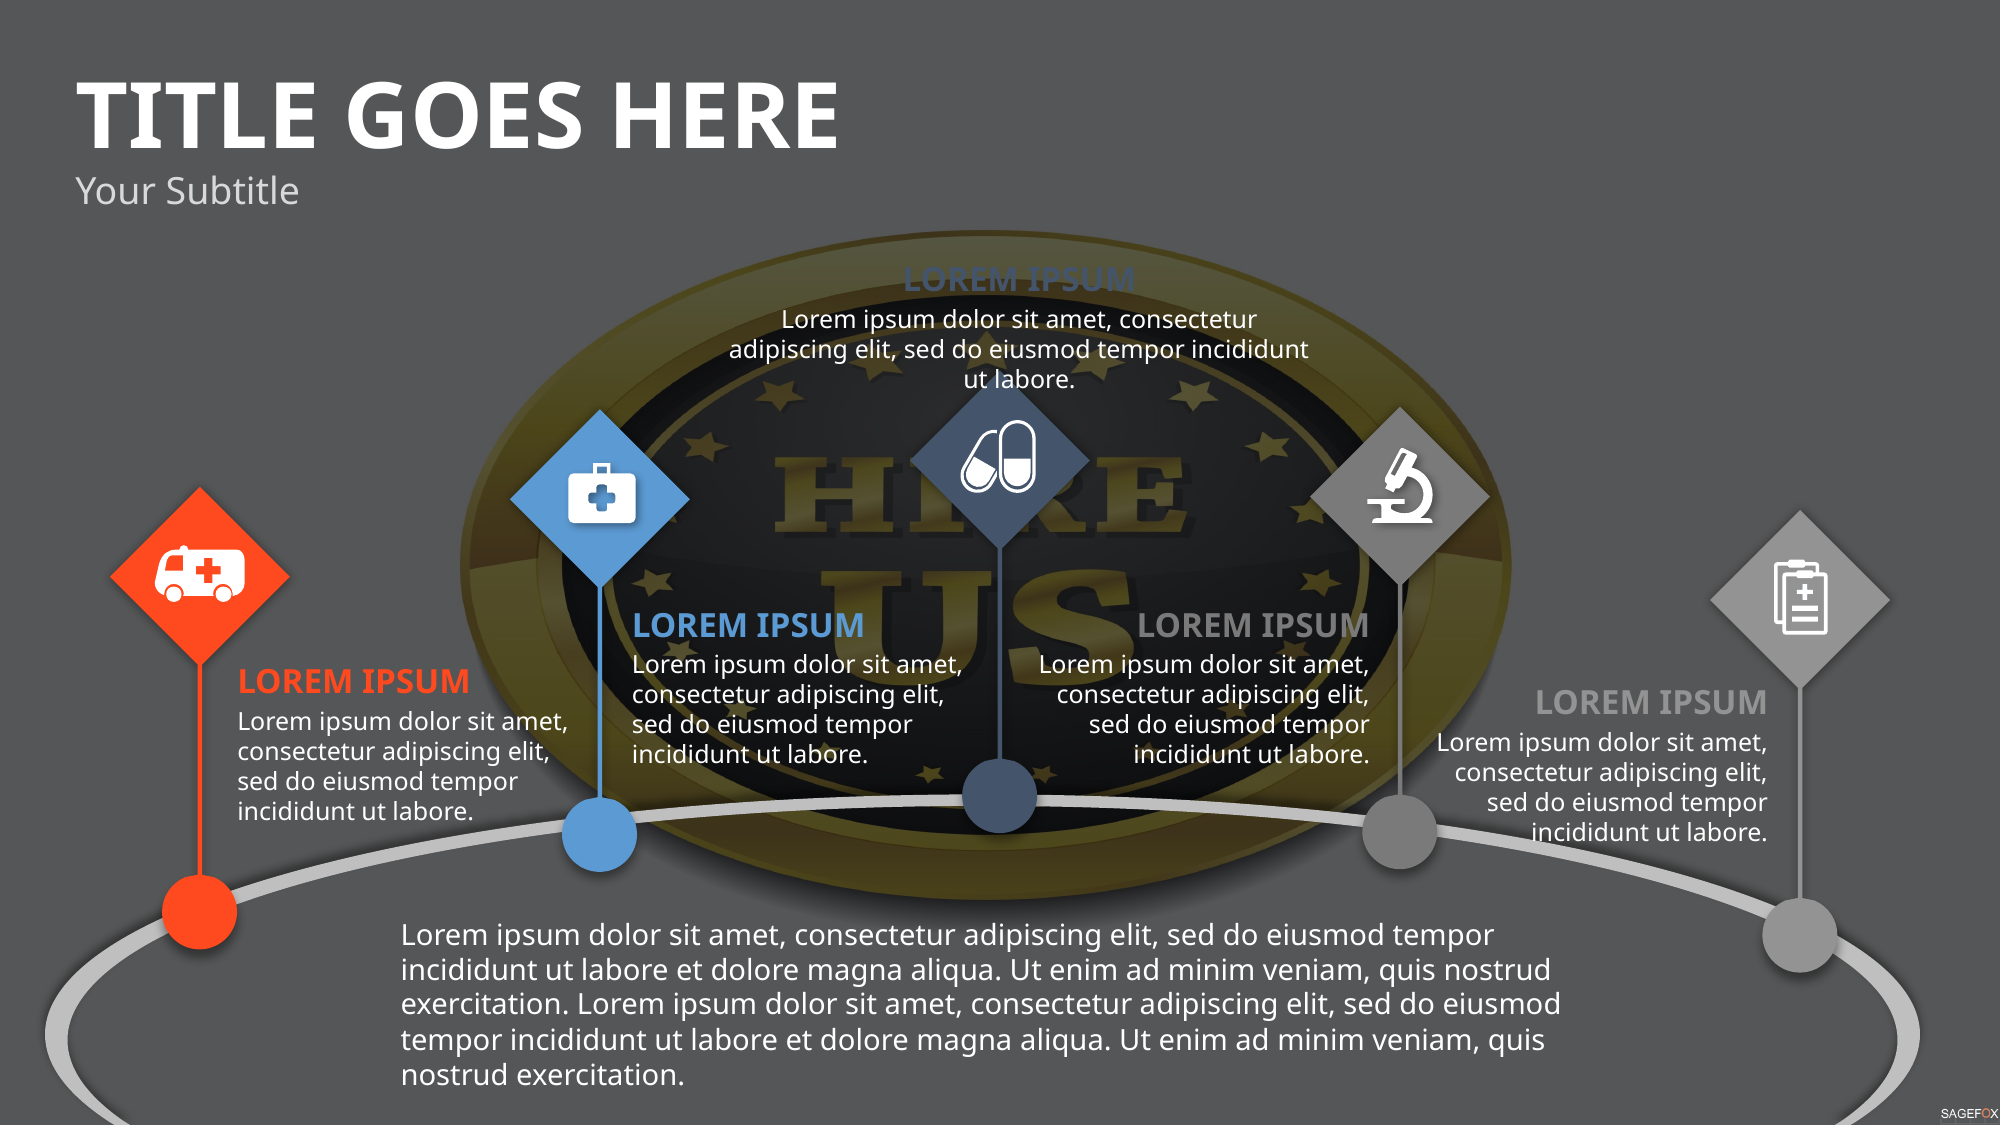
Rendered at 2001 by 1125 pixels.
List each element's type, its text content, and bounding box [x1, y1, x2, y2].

text_box [43, 920, 159, 1125]
text_box TITLE GOES HERE Your Subtitle [60, 49, 1036, 220]
text_box LOREM IPSUM Lorem ipsum dolor sit amet, consectetur adipiscing elit, sed do eiusmod tempor incididunt ut labore. [621, 599, 983, 774]
text_box [1308, 405, 1492, 871]
text_box [1046, 793, 1363, 828]
text_box LOREM IPSUM Lorem ipsum dolor sit amet, consectetur adipiscing elit, sed do eiusmod tempor incididunt ut labore. [713, 253, 1327, 399]
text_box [154, 545, 245, 602]
text_box [1708, 508, 1892, 974]
text_box [634, 793, 956, 824]
text_box Lorem ipsum dolor sit amet, consectetur adipiscing elit, sed do eiusmod tempor incididunt ut labore et dolore magna aliqua. Ut enim ad minim veniam, quis nostrud exercitation. Lorem ipsum dolor sit amet, consectetur adipiscing elit, sed do eiusmod tempor incididunt ut labore et dolore magna aliqua. Ut enim ad minim veniam, quis nostrud exercitation. [385, 908, 1580, 1099]
picture [1940, 0, 2001, 1125]
text_box LOREM IPSUM Lorem ipsum dolor sit amet, consectetur adipiscing elit, sed do eiusmod tempor incididunt ut labore. [227, 655, 589, 831]
text_box [568, 463, 636, 524]
text_box [234, 831, 556, 903]
text_box [1832, 940, 1922, 1125]
text_box [1367, 447, 1433, 523]
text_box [1773, 559, 1828, 635]
text_box [508, 407, 692, 873]
text_box [908, 399, 1092, 835]
text_box LOREM IPSUM Lorem ipsum dolor sit amet, consectetur adipiscing elit, sed do eiusmod tempor incididunt ut labore. [1019, 599, 1381, 774]
text_box LOREM IPSUM Lorem ipsum dolor sit amet, consectetur adipiscing elit, sed do eiusmod tempor incididunt ut labore. [1417, 676, 1779, 852]
text_box [108, 485, 292, 951]
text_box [958, 419, 1036, 495]
text_box [1522, 852, 1775, 919]
